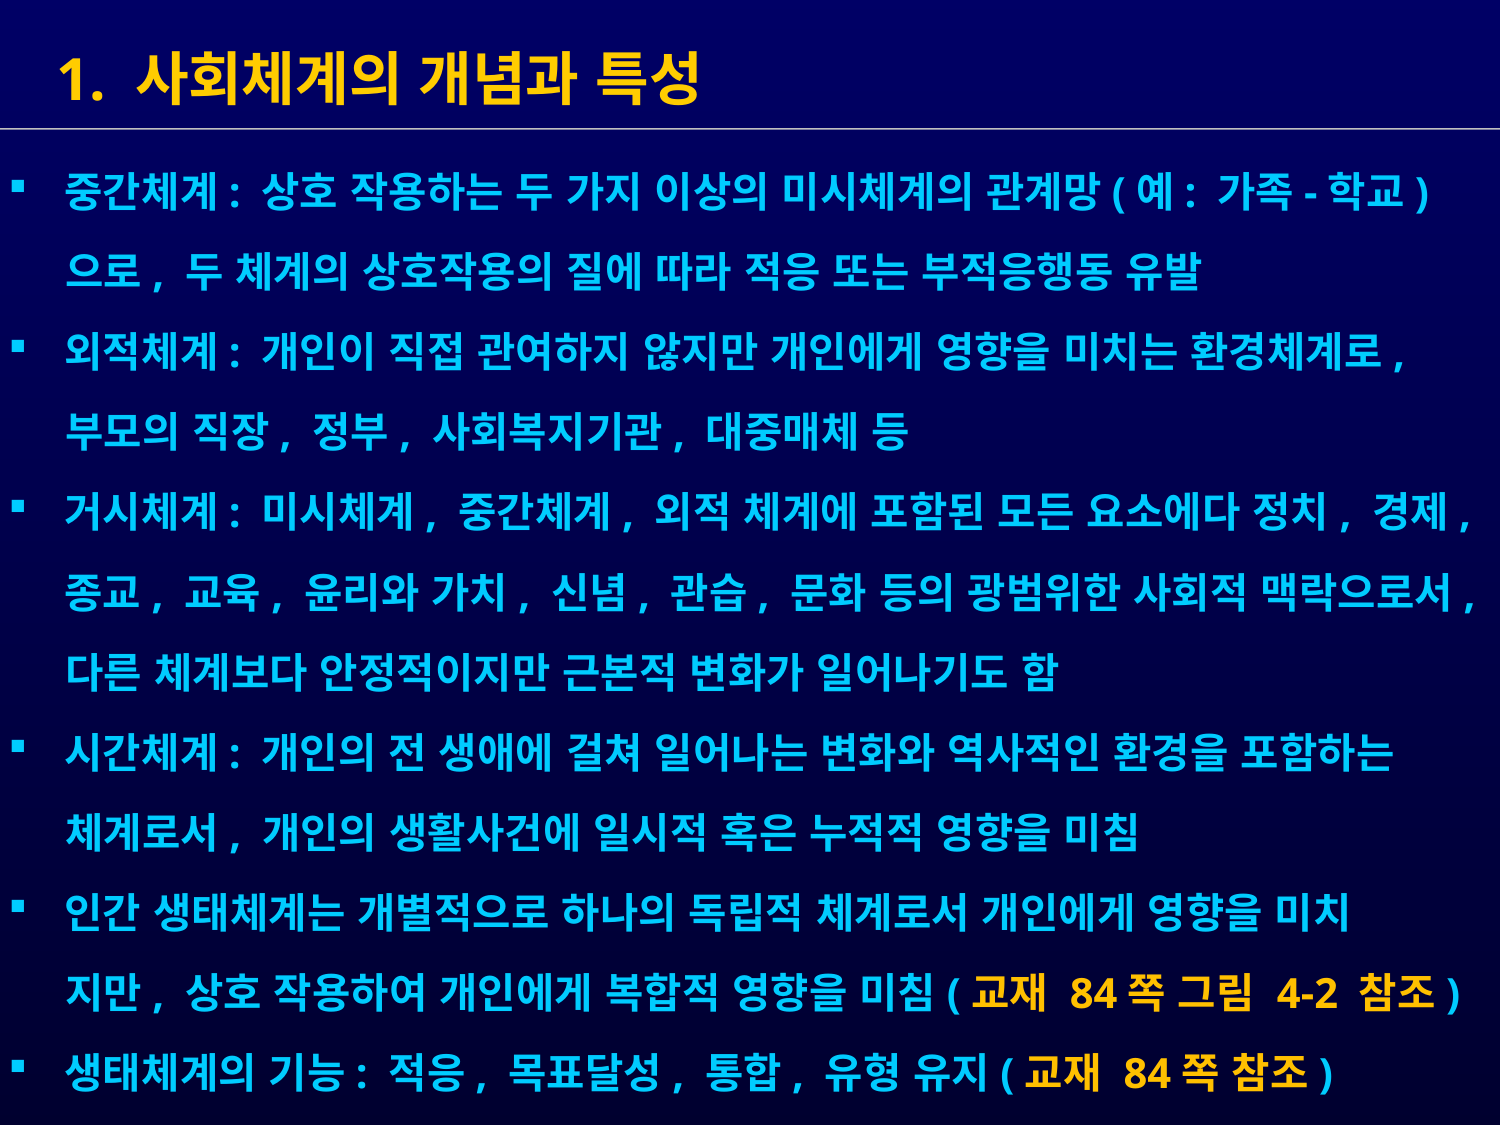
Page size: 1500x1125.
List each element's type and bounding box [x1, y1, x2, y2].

text_box [0, 34, 1500, 1101]
